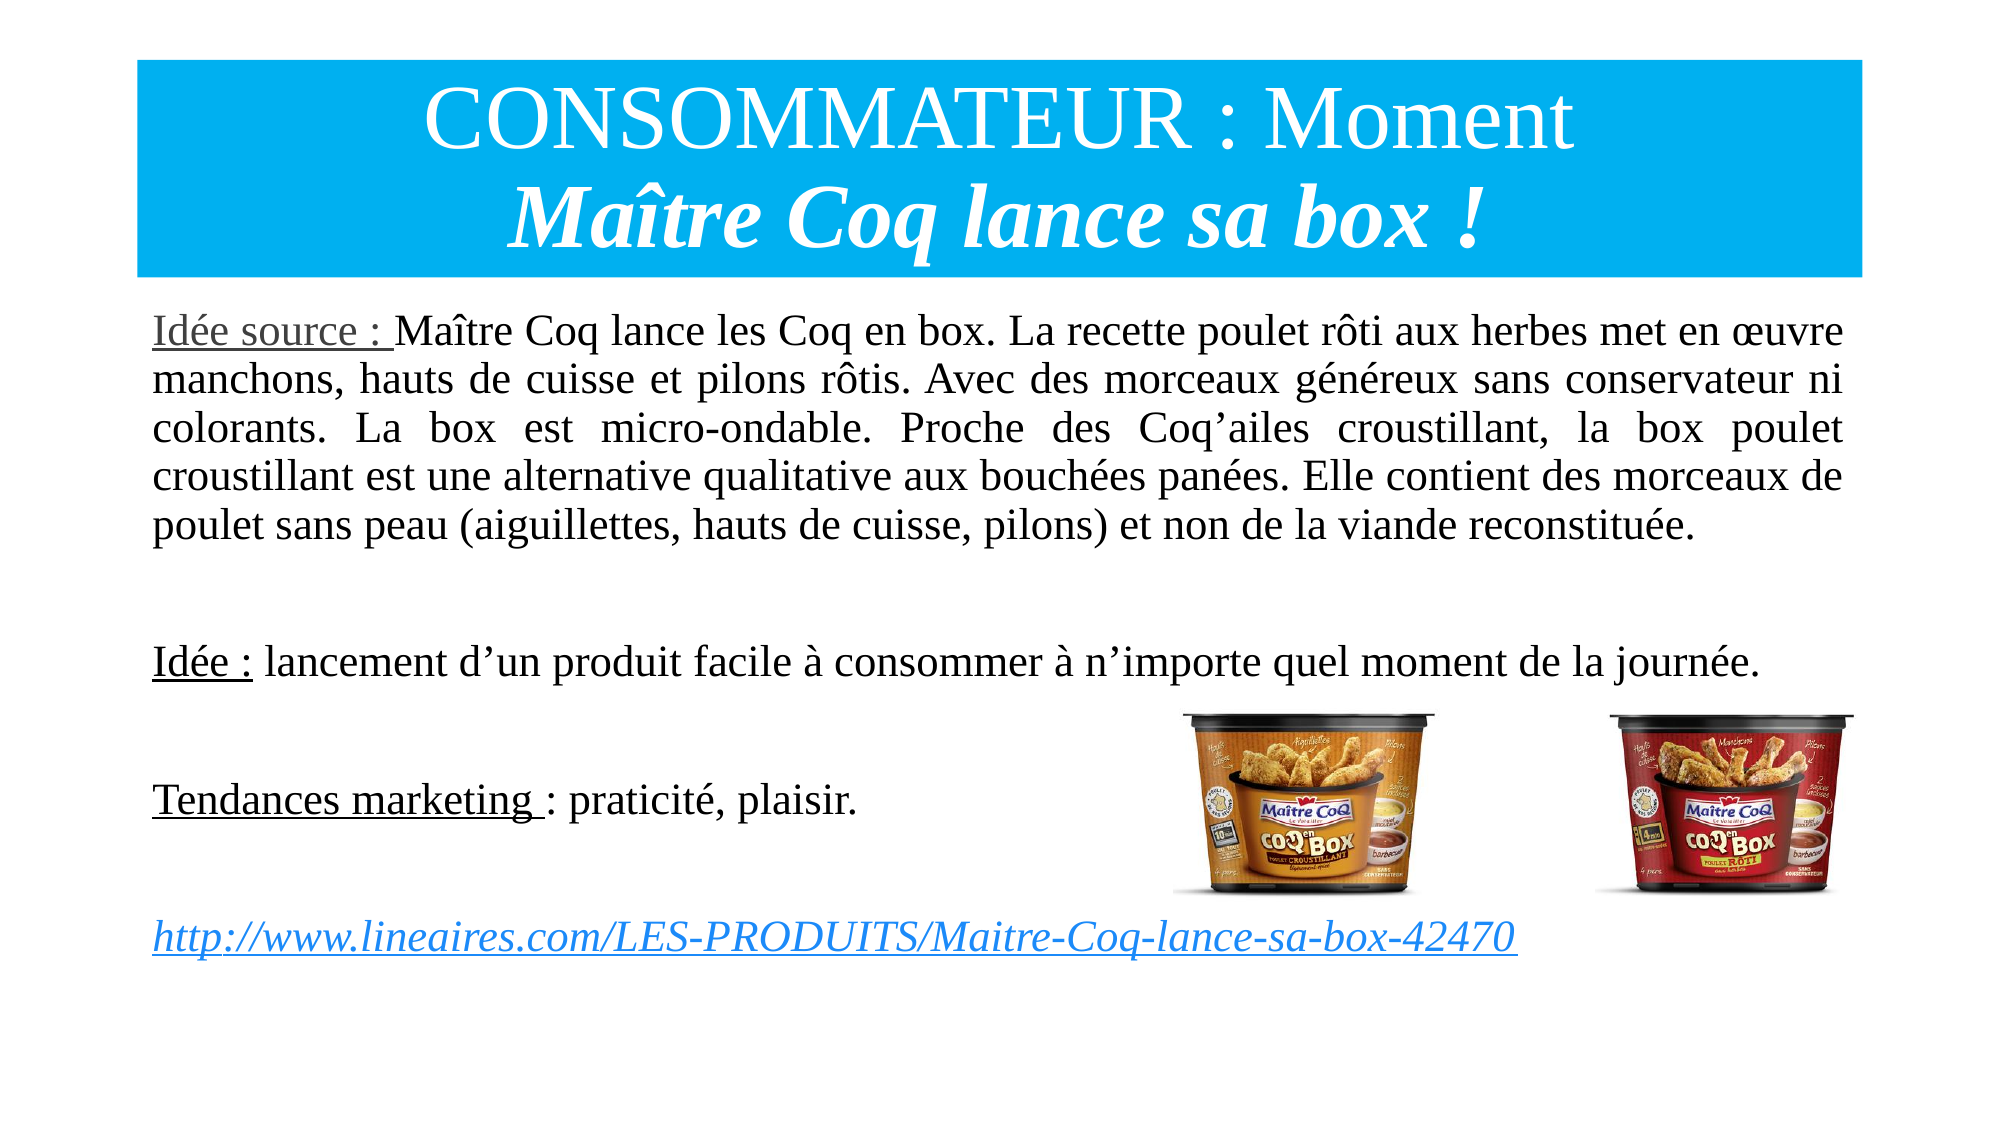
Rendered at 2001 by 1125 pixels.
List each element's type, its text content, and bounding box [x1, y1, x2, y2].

picture [1595, 702, 1863, 905]
list Idée source : Maître Coq lance les Coq en box. La recette poulet rôti aux herbes met en œuvre manchons, hauts de cuisse et pilons rôtis. Avec des morceaux généreux sans conservateur ni colorants. La box est micro-ondable. Proche des Coq’ailes croustillant, la box poulet croustillant est une alternative qualitative aux bouchées panées. Elle contient des morceaux de poulet sans peau (aiguillettes, hauts de cuisse, pilons) et non de la viande reconstituée. Idée : lancement d’un produit facile à consommer à n’importe quel moment de la journée. Tendances marketing : praticité, plaisir. http://www.lineaires.com/LES-PRODUITS/Maitre-Coq-lance-sa-box-42470 [137, 299, 1863, 1014]
picture [1173, 702, 1446, 905]
title CONSOMMATEUR : Moment Maître Coq lance sa box ! [137, 59, 1863, 278]
